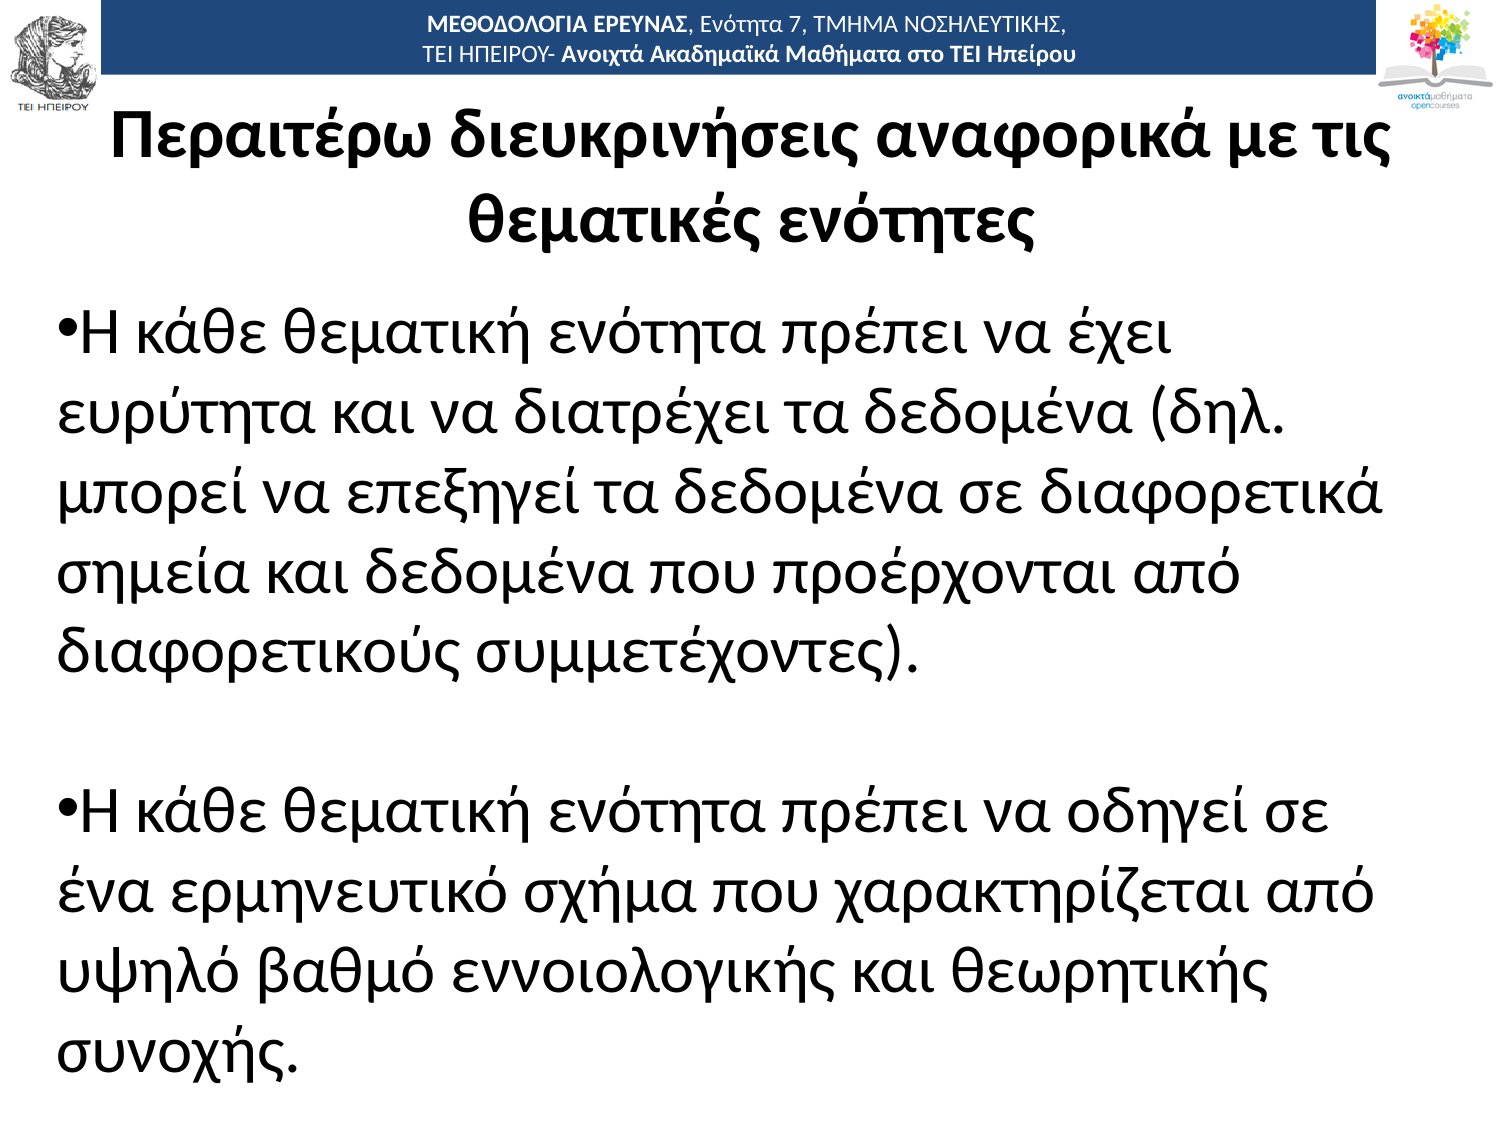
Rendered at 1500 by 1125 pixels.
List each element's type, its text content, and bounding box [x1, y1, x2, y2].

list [1375, 0, 1500, 114]
picture [0, 0, 101, 114]
text_box Η κάθε θεματική ενότητα πρέπει να έχει ευρύτητα και να διατρέχει τα δεδομένα (δηλ. μπορεί να επεξηγεί τα δεδομένα σε διαφορετικά σημεία και δεδομένα που προέρχονται από διαφορετικούς συμμετέχοντες). Η κάθε θεματική ενότητα πρέπει να οδηγεί σε ένα ερμηνευτικό σχήμα που χαρακτηρίζεται από υψηλό βαθμό εννοιολογικής και θεωρητικής συνοχής. [41, 278, 1427, 898]
title Περαιτέρω διευκρινήσεις αναφορικά με τις θεματικές ενότητες [76, 78, 1427, 266]
text_box ΜΕΘΟΔΟΛΟΓΙΑ ΕΡΕΥΝΑΣ, Ενότητα 7, ΤΜΗΜΑ ΝΟΣΗΛΕΥΤΙΚΗΣ, ΤΕΙ ΗΠΕΙΡΟΥ- Ανοιχτά Ακαδημαϊκά Μαθήματα στο ΤΕΙ Ηπείρου [101, 0, 1373, 75]
